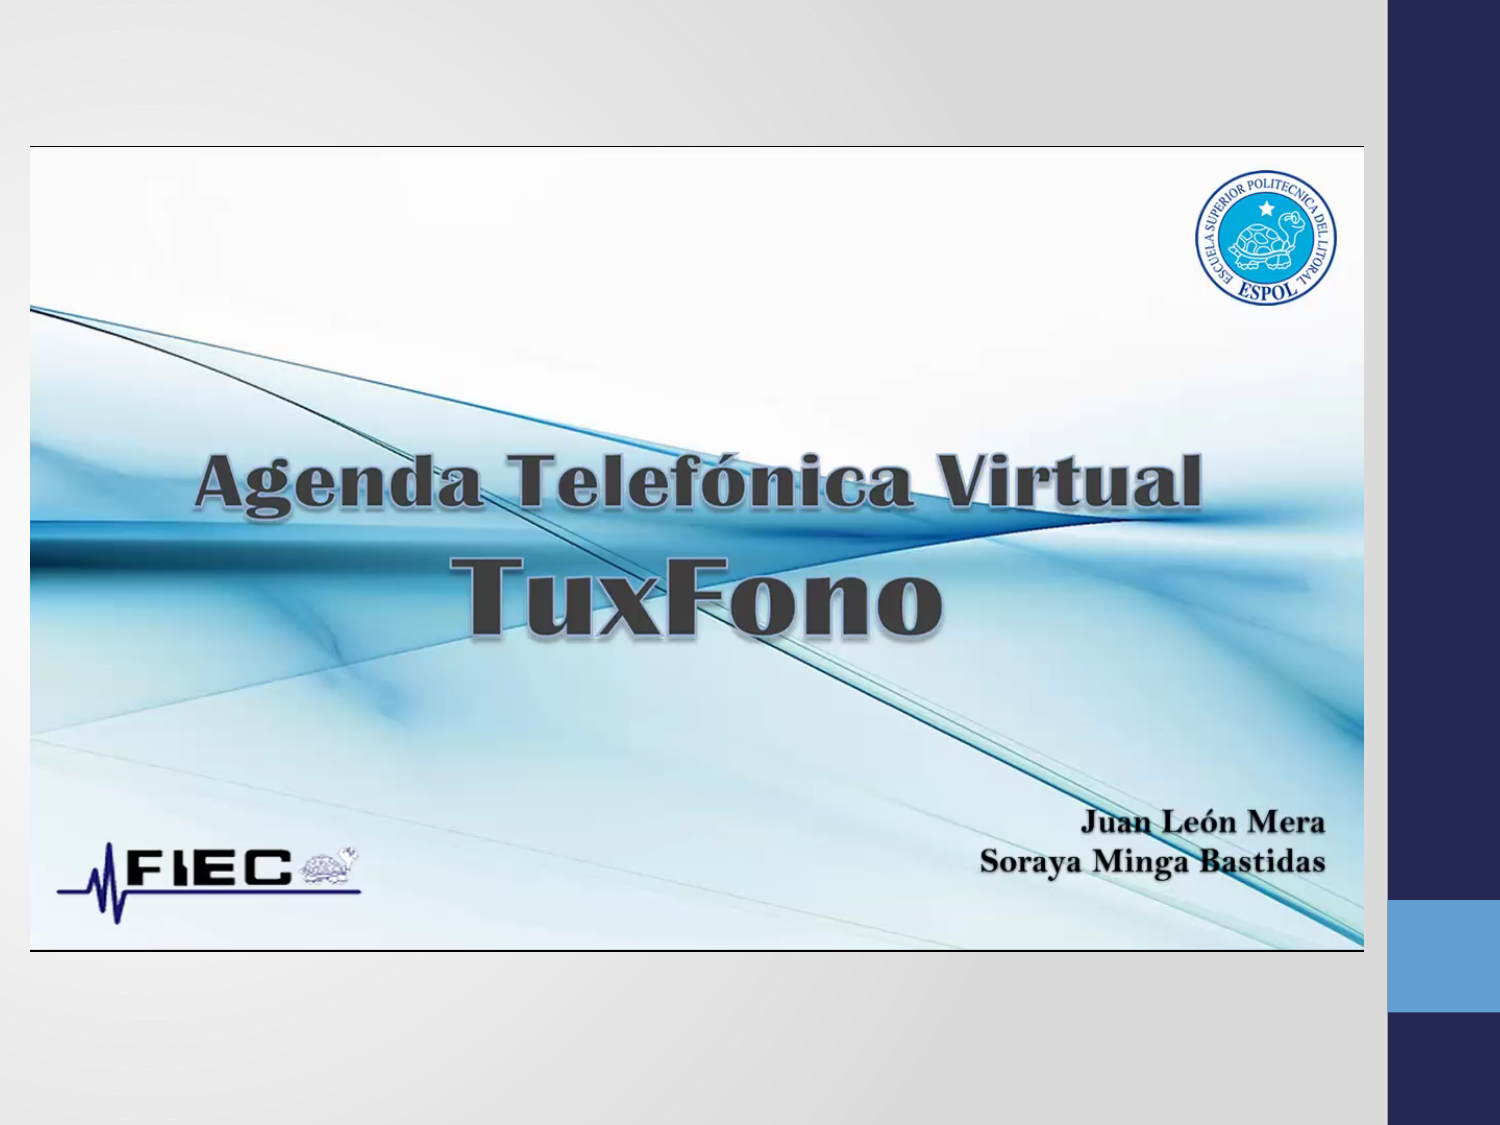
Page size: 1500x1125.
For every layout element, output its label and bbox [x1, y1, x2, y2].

text_box [28, 144, 1365, 953]
